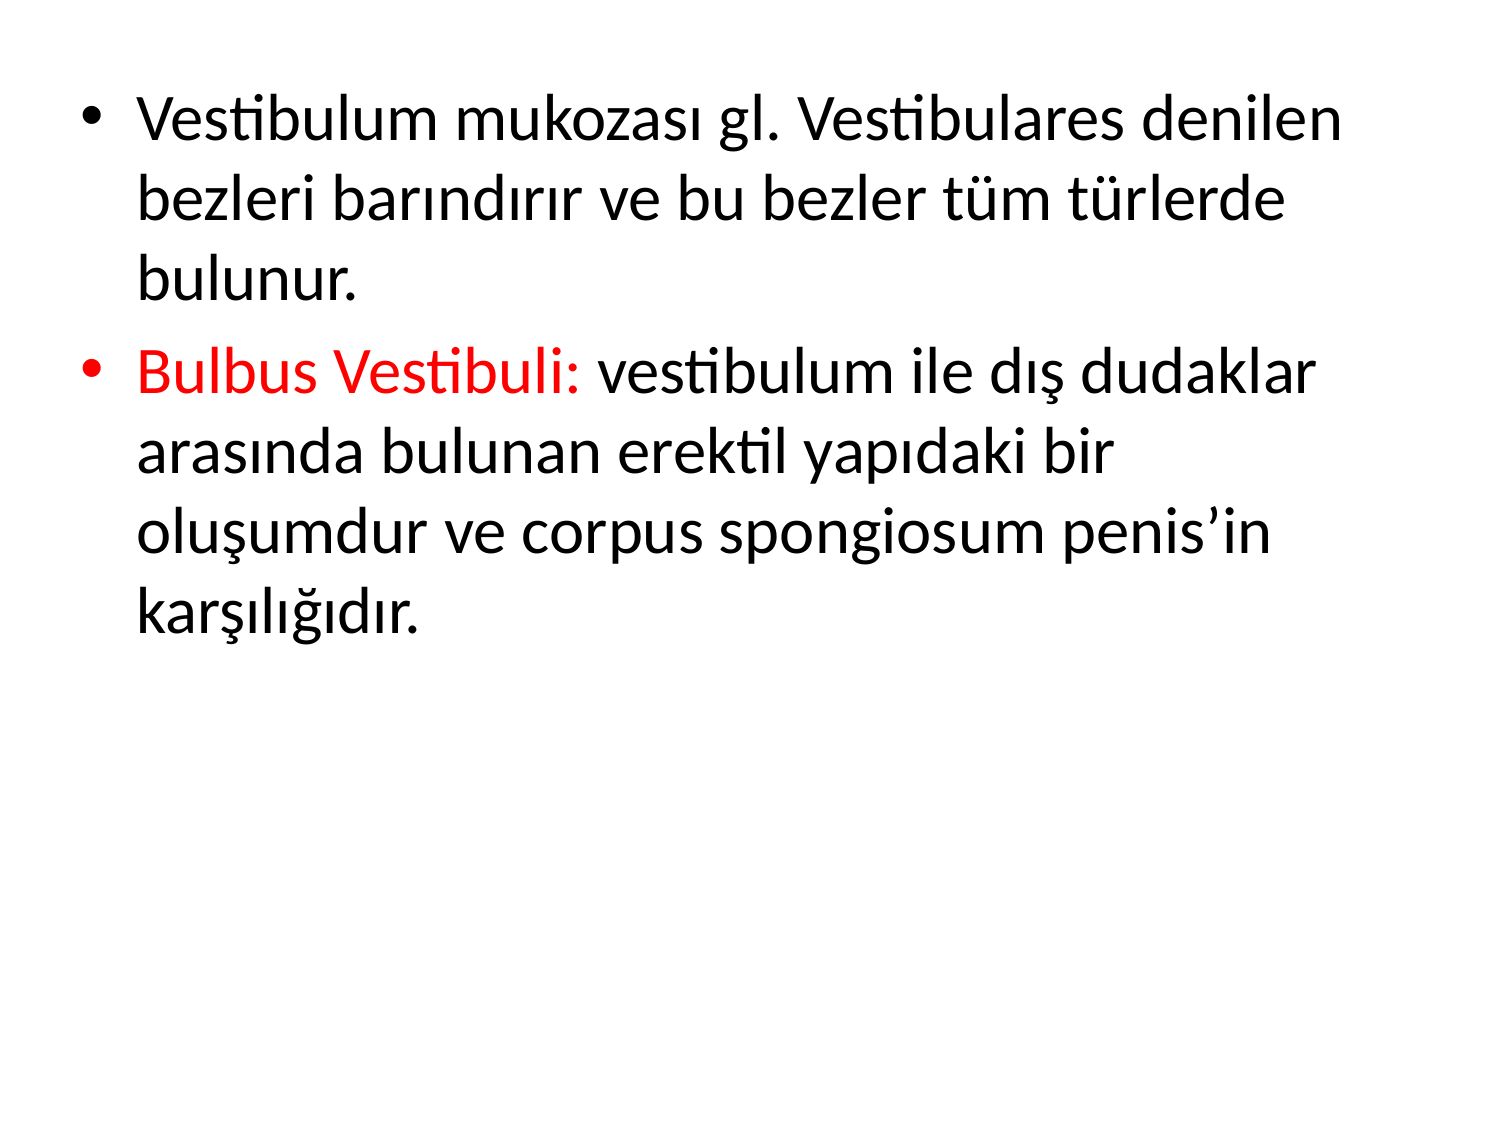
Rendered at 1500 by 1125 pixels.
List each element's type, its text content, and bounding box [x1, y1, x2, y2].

list Vestibulum mukozası gl. Vestibulares denilen bezleri barındırır ve bu bezler tüm türlerde bulunur. Bulbus Vestibuli: vestibulum ile dış dudaklar arasında bulunan erektil yapıdaki bir oluşumdur ve corpus spongiosum penis’in karşılığıdır. [64, 66, 1425, 1005]
